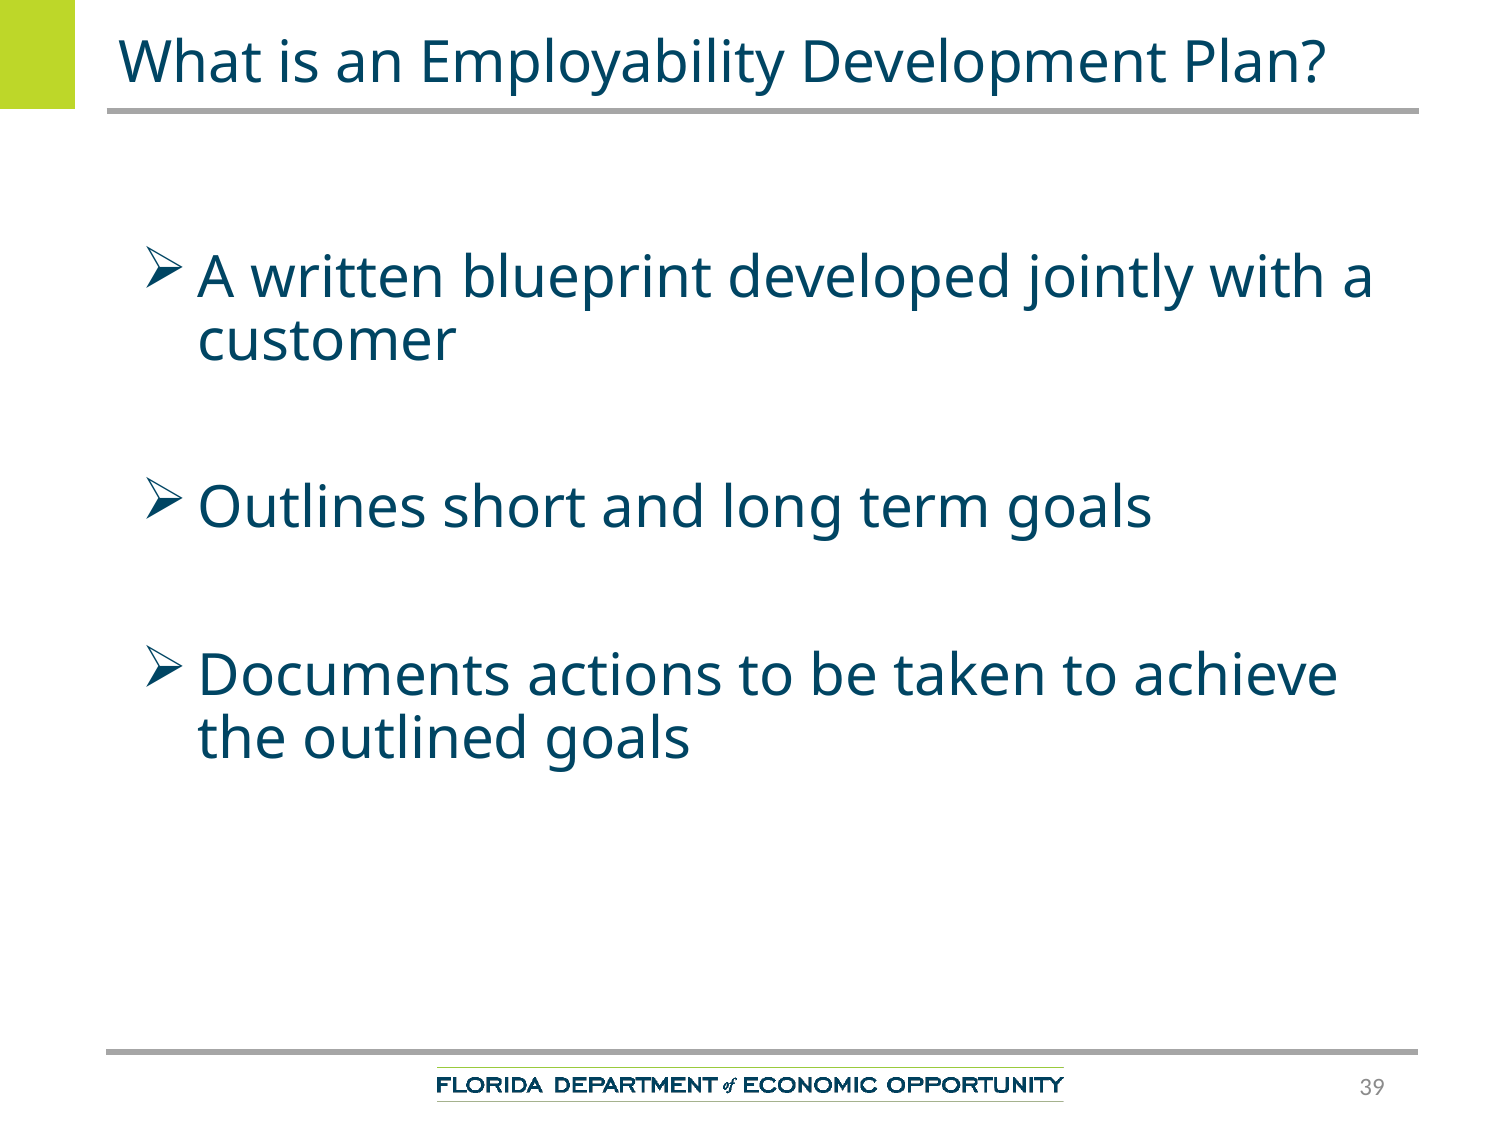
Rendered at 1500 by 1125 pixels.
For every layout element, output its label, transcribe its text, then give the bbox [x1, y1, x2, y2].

text_box 38 [1185, 1055, 1400, 1116]
picture [470, 1081, 480, 1089]
picture [437, 1067, 1064, 1102]
text_box [0, 0, 76, 110]
list A written blueprint developed jointly with a customer Outlines short and long term goals Documents actions to be taken to achieve the outlined goals [126, 239, 1397, 1014]
title What is an Employability Development Plan? [103, 17, 1397, 111]
